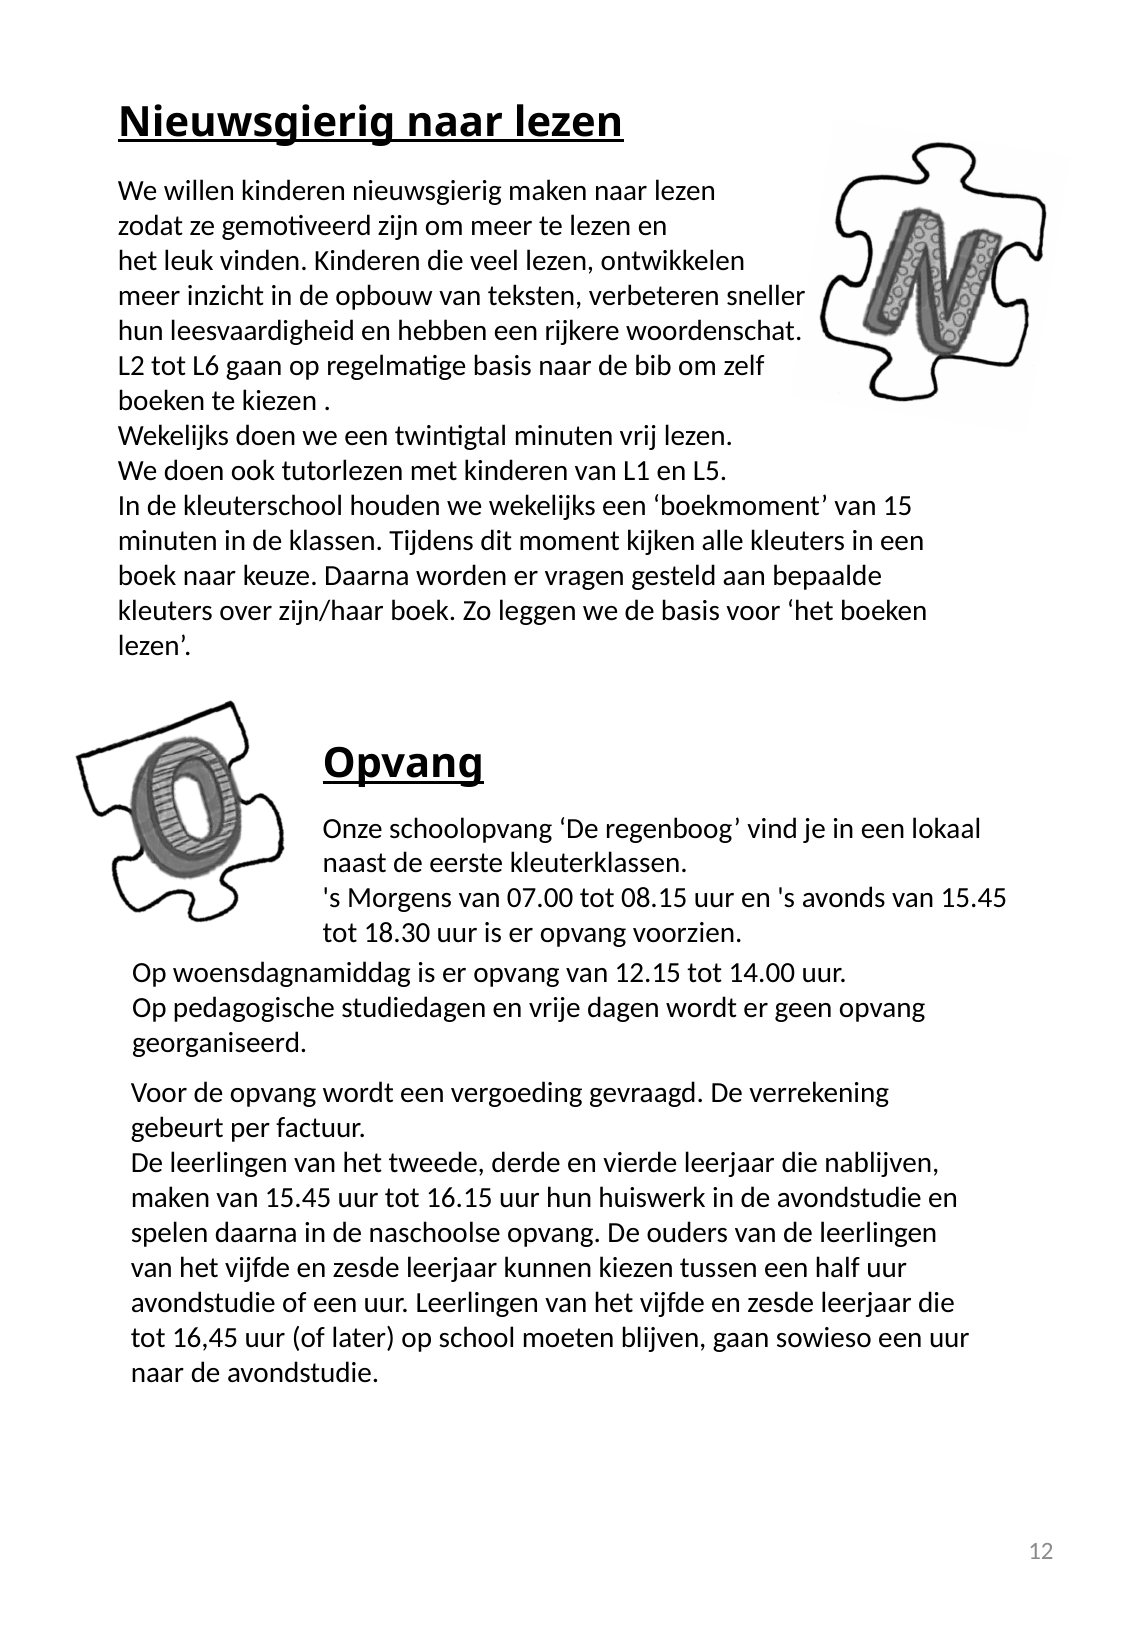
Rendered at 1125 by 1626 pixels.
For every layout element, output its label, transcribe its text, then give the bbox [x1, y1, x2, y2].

text_box Op woensdagnamiddag is er opvang van 12.15 tot 14.00 uur. Op pedagogische studiedagen en vrije dagen wordt er geen opvang georganiseerd. [117, 945, 1027, 1066]
picture [53, 681, 326, 958]
picture [810, 120, 1069, 432]
slide_number 12 [806, 1506, 1069, 1593]
text_box We willen kinderen nieuwsgierig maken naar lezen zodat ze gemotiveerd zijn om meer te lezen en het leuk vinden. Kinderen die veel lezen, ontwikkelen meer inzicht in de opbouw van teksten, verbeteren sneller hun leesvaardigheid en hebben een rijkere woordenschat. L2 tot L6 gaan op regelmatige basis naar de bib om zelf boeken te kiezen . Wekelijks doen we een twintigtal minuten vrij lezen. We doen ook tutorlezen met kinderen van L1 en L5. In de kleuterschool houden we wekelijks een ‘boekmoment’ van 15 minuten in de klassen. Tijdens dit moment kijken alle kleuters in een boek naar keuze. Daarna worden er vragen gesteld aan bepaalde kleuters over zijn/haar boek. Zo leggen we de basis voor ‘het boeken lezen’. [103, 164, 959, 669]
text_box Nieuwsgierig naar lezen [103, 86, 721, 152]
text_box Onze schoolopvang ‘De regenboog’ vind je in een lokaal naast de eerste kleuterklassen. 's Morgens van 07.00 tot 08.15 uur en 's avonds van 15.45 tot 18.30 uur is er opvang voorzien. [307, 801, 1063, 992]
text_box Opvang [307, 628, 834, 794]
text_box Voor de opvang wordt een vergoeding gevraagd. De verrekening gebeurt per factuur. De leerlingen van het tweede, derde en vierde leerjaar die nablijven, maken van 15.45 uur tot 16.15 uur hun huiswerk in de avondstudie en spelen daarna in de naschoolse opvang. De ouders van de leerlingen van het vijfde en zesde leerjaar kunnen kiezen tussen een half uur avondstudie of een uur. Leerlingen van het vijfde en zesde leerjaar die tot 16,45 uur (of later) op school moeten blijven, gaan sowieso een uur naar de avondstudie. [116, 1066, 997, 1396]
